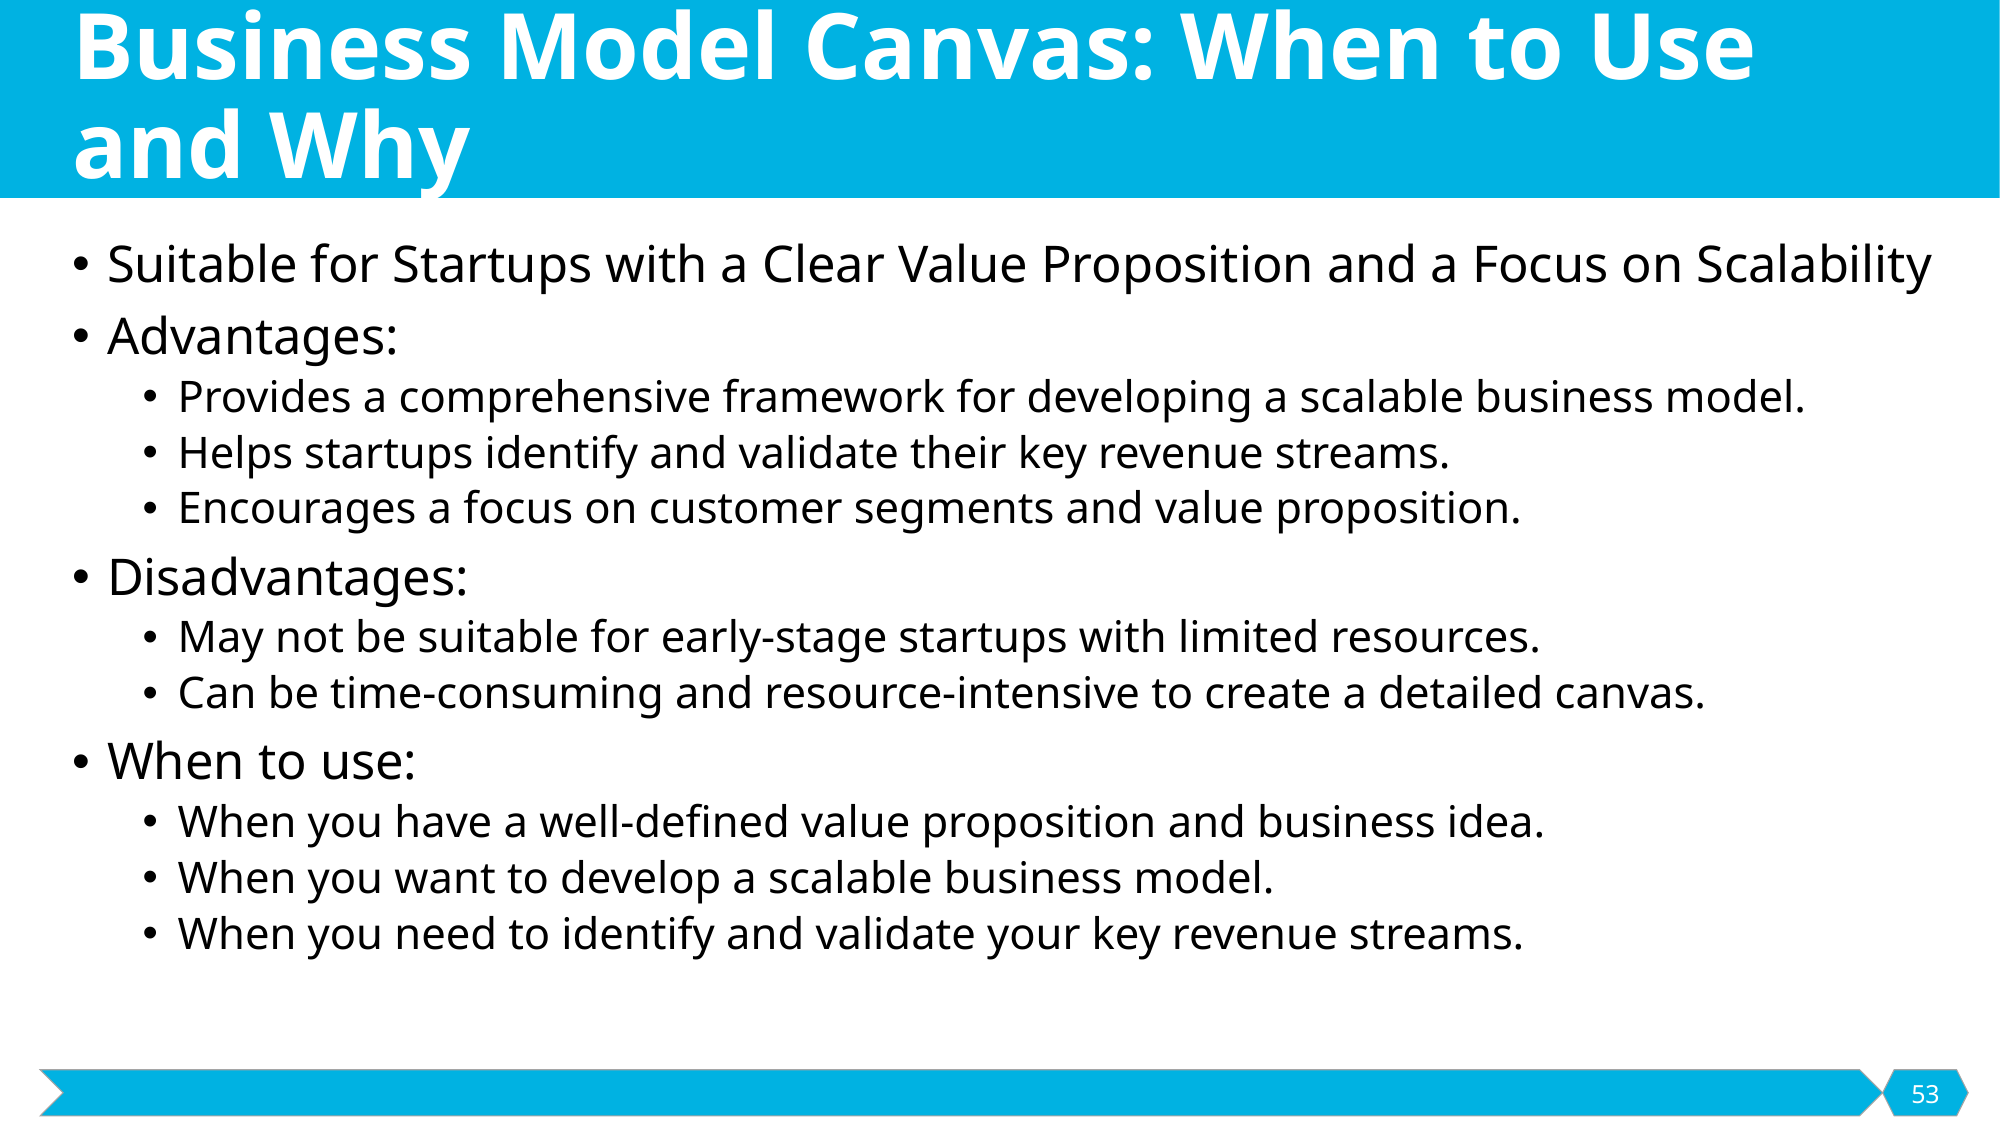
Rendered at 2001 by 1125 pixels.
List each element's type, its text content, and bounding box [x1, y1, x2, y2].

list Suitable for Startups with a Clear Value Proposition and a Focus on Scalability Advantages: Provides a comprehensive framework for developing a scalable business model. Helps startups identify and validate their key revenue streams. Encourages a focus on customer segments and value proposition. Disadvantages: May not be suitable for early-stage startups with limited resources. Can be time-consuming and resource-intensive to create a detailed canvas. When to use: When you have a well-defined value proposition and business idea. When you want to develop a scalable business model. When you need to identify and validate your key revenue streams. [56, 230, 1969, 1010]
title Business Model Canvas: When to Use and Why [56, 0, 1969, 199]
slide_number 53 [1882, 1065, 1969, 1125]
